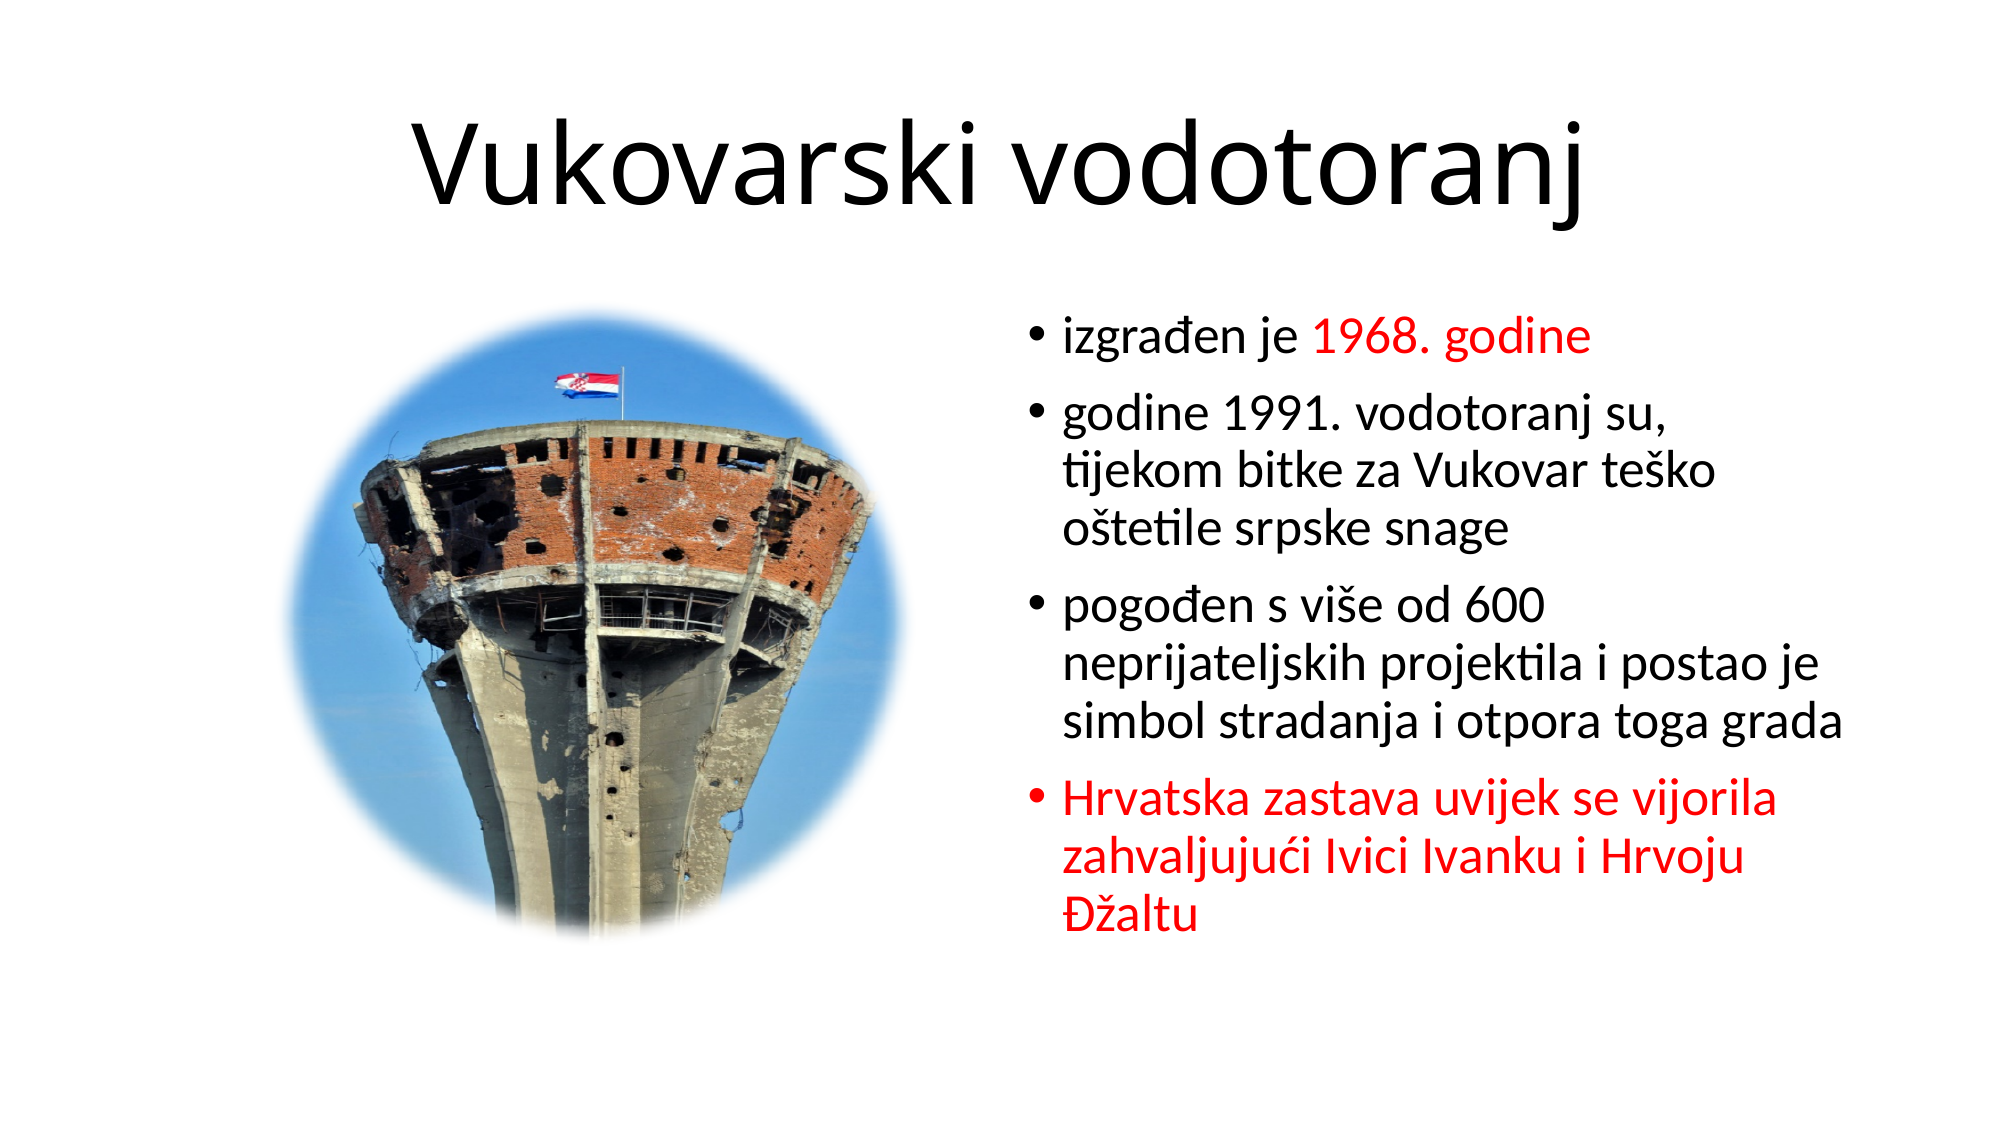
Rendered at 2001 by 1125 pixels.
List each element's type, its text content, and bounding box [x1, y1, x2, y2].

list izgrađen je 1968. godine godine 1991. vodotoranj su, tijekom bitke za Vukovar teško oštetile srpske snage pogođen s više od 600 neprijateljskih projektila i postao je simbol stradanja i otpora toga grada Hrvatska zastava uvijek se vijorila zahvaljujući Ivici Ivanku i Hrvoju Đžaltu [1012, 299, 1863, 1014]
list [272, 299, 917, 947]
title Vukovarski vodotoranj [137, 59, 1863, 278]
